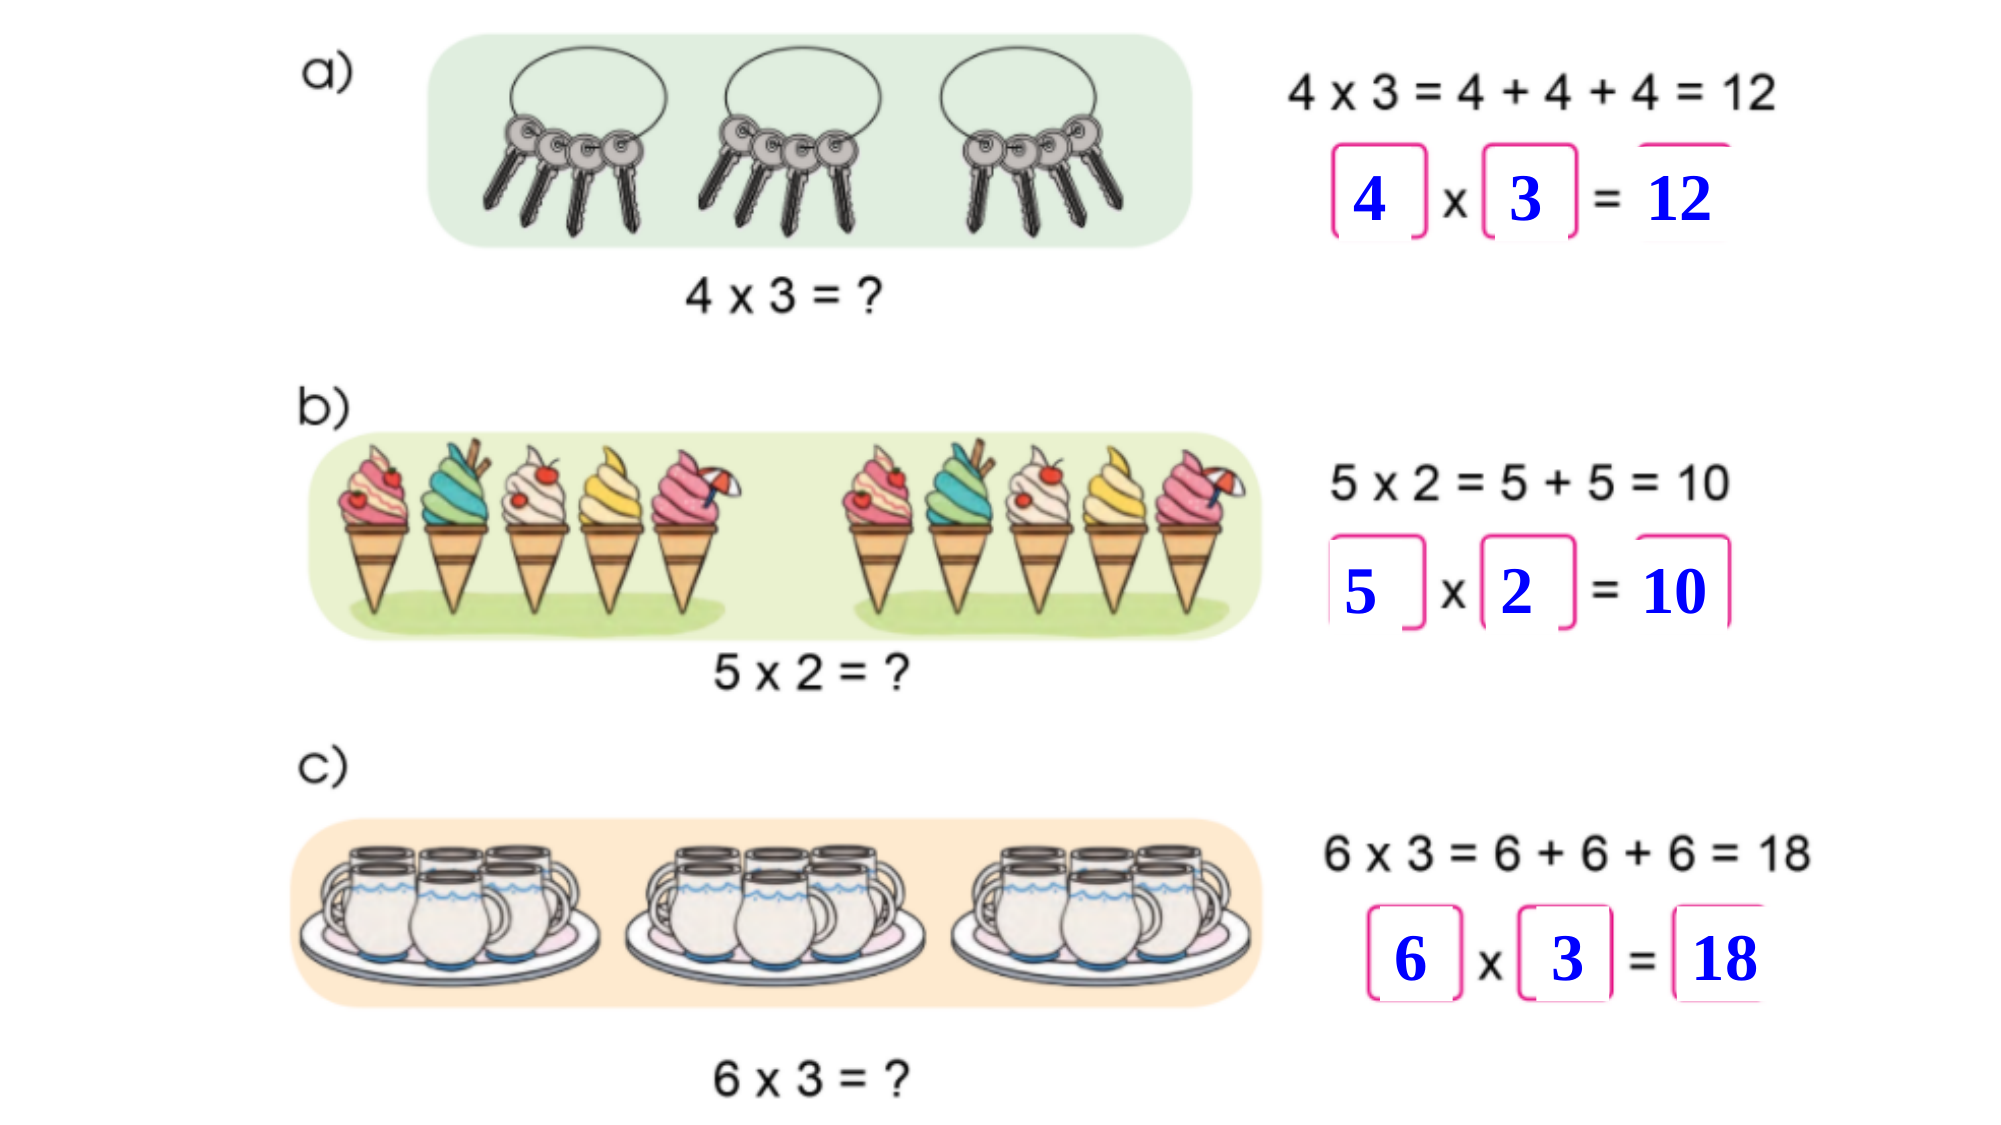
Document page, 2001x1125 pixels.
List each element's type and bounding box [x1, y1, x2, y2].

picture [199, 28, 1858, 1125]
